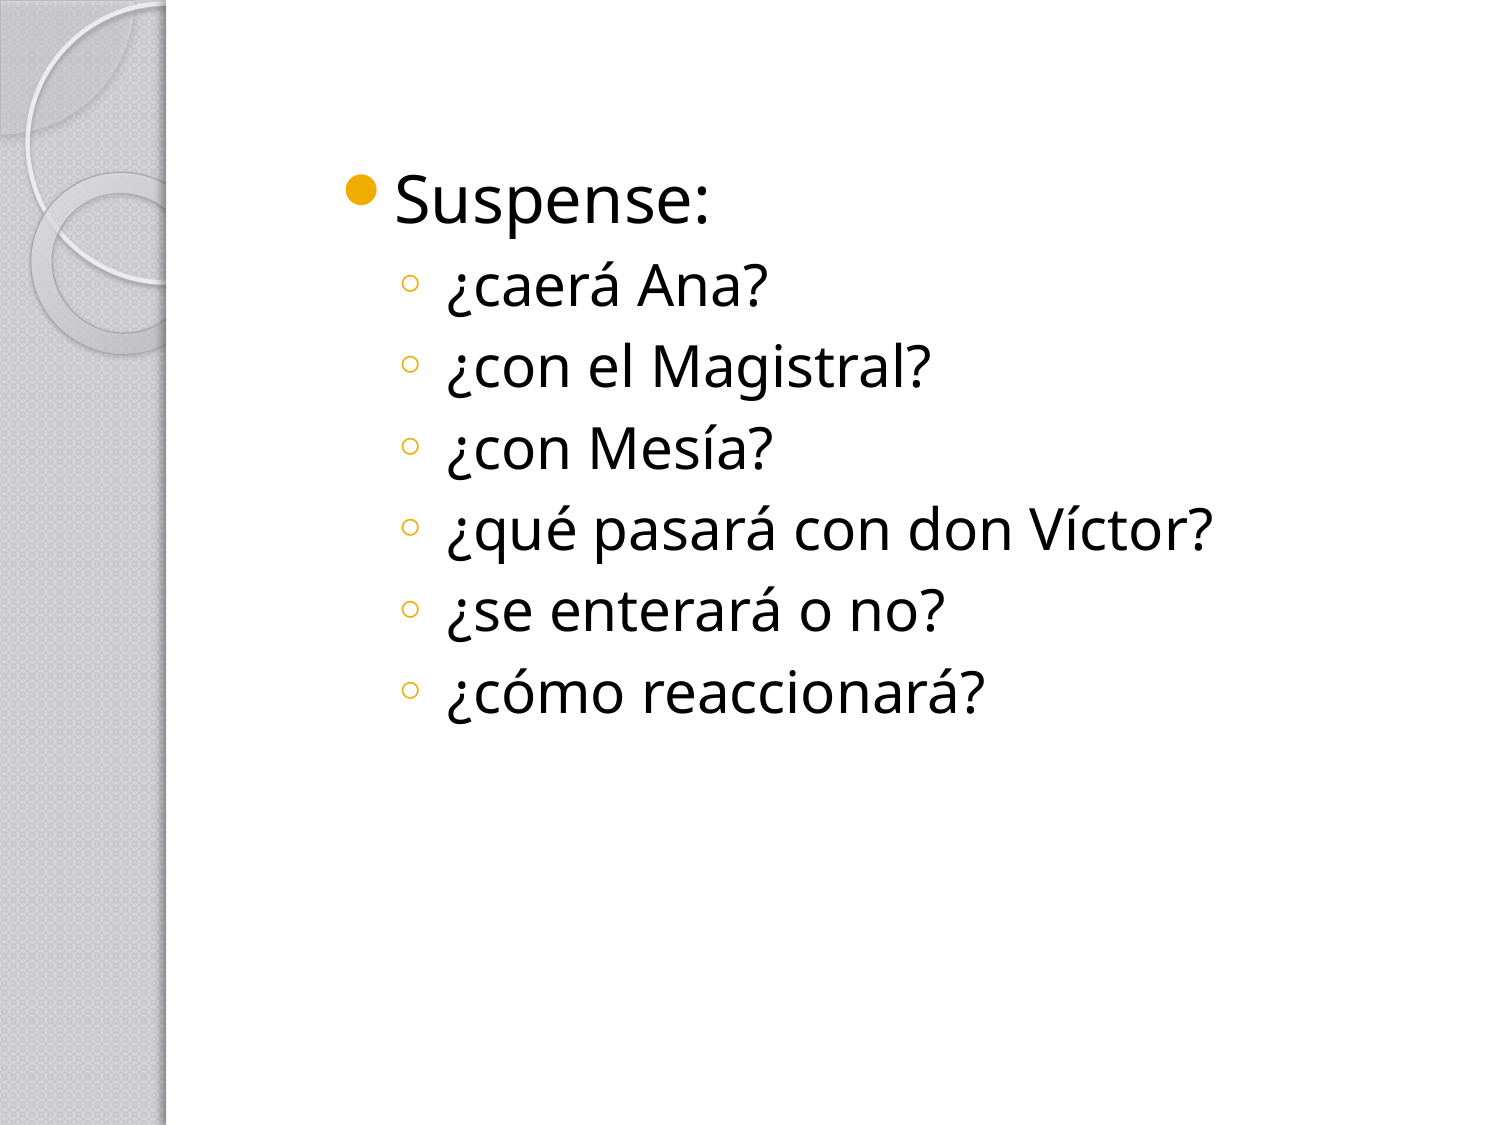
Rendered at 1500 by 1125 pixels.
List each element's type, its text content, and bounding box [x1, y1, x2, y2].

list Suspense: ¿caerá Ana? ¿con el Magistral? ¿con Mesía? ¿qué pasará con don Víctor? ¿se enterará o no? ¿cómo reaccionará? [312, 149, 1359, 894]
